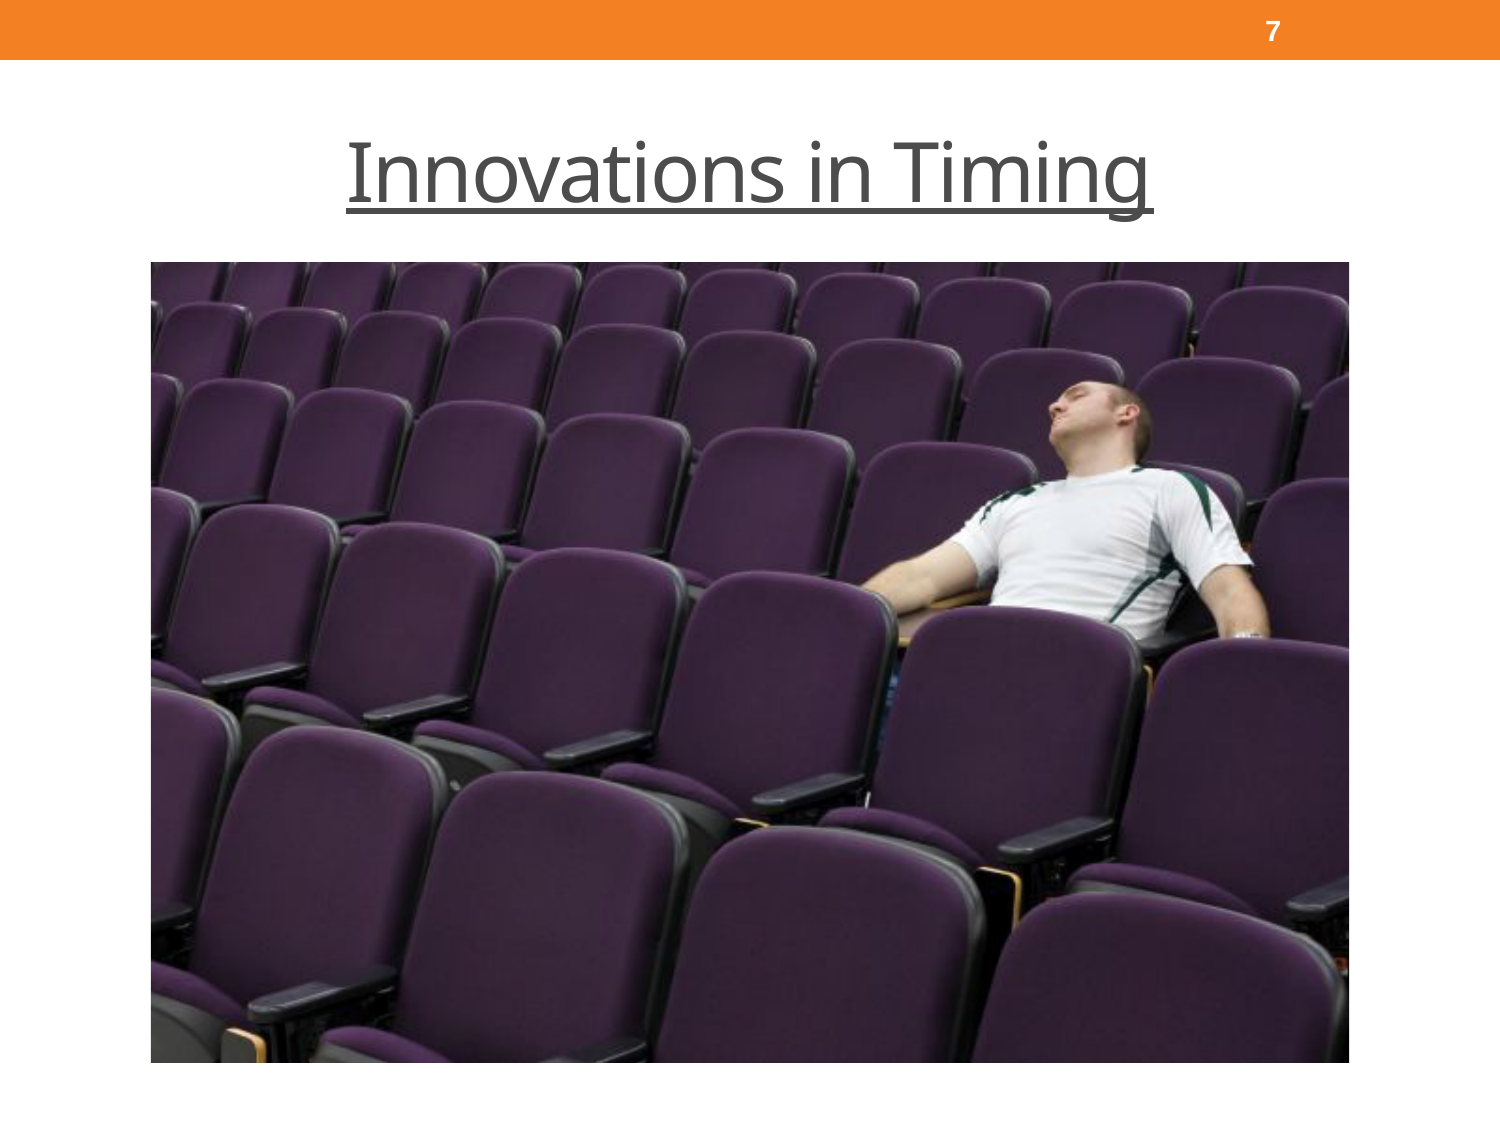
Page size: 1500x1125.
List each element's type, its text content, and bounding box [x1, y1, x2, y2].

slide_number 7 [1250, 3, 1425, 57]
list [150, 262, 1350, 1063]
title Innovations in Timing [75, 87, 1425, 250]
